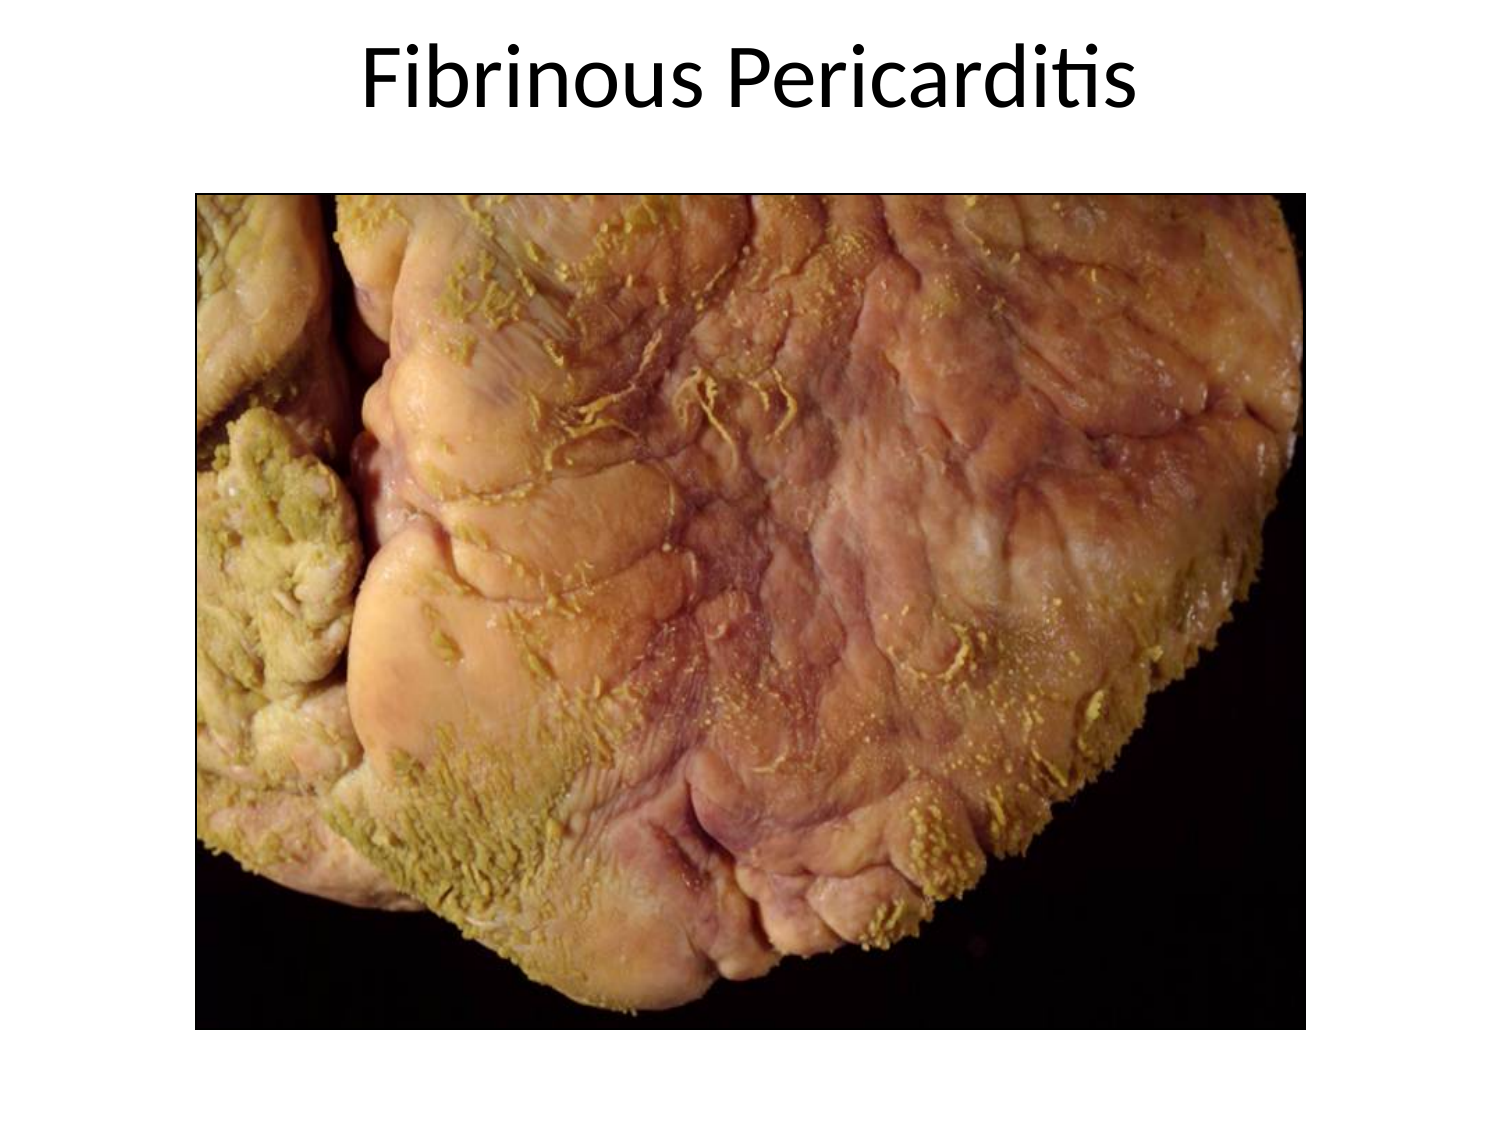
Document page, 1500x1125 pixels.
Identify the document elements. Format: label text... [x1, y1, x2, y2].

picture [196, 194, 1304, 1028]
title Fibrinous Pericarditis [0, 0, 1500, 166]
